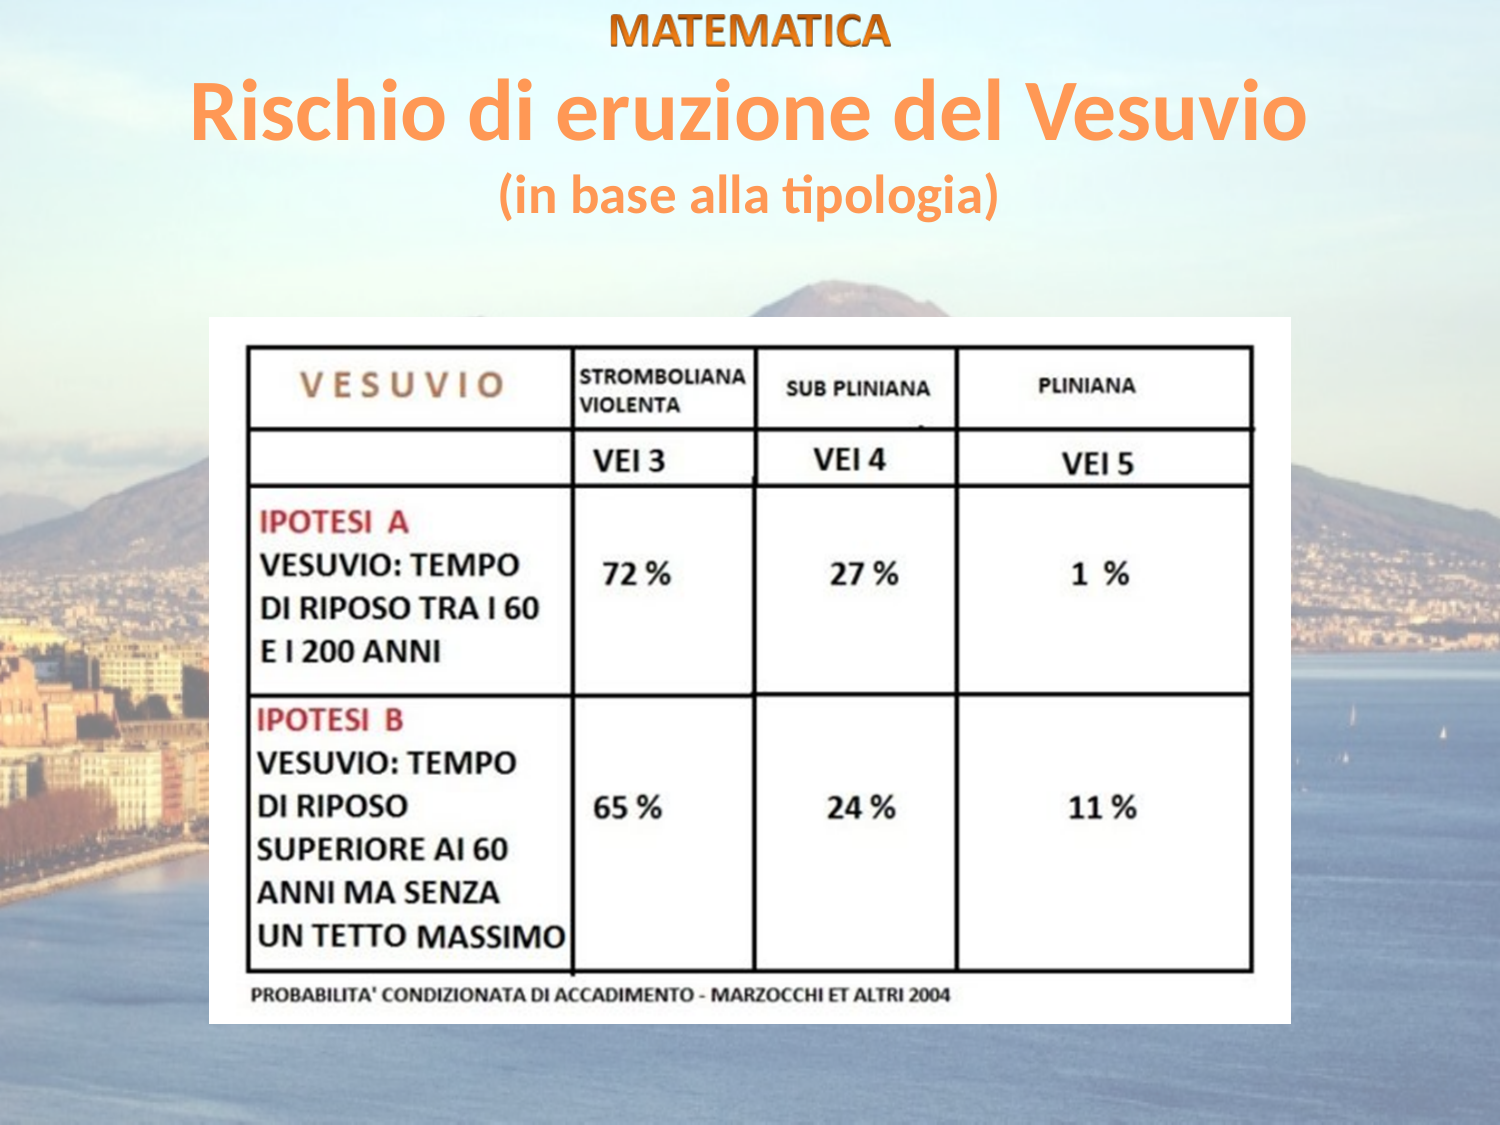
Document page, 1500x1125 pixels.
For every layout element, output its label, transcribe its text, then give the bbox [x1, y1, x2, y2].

title Rischio di eruzione del Vesuvio (in base alla tipologia) [75, 45, 1425, 233]
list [209, 316, 1291, 1024]
picture [542, 0, 958, 90]
